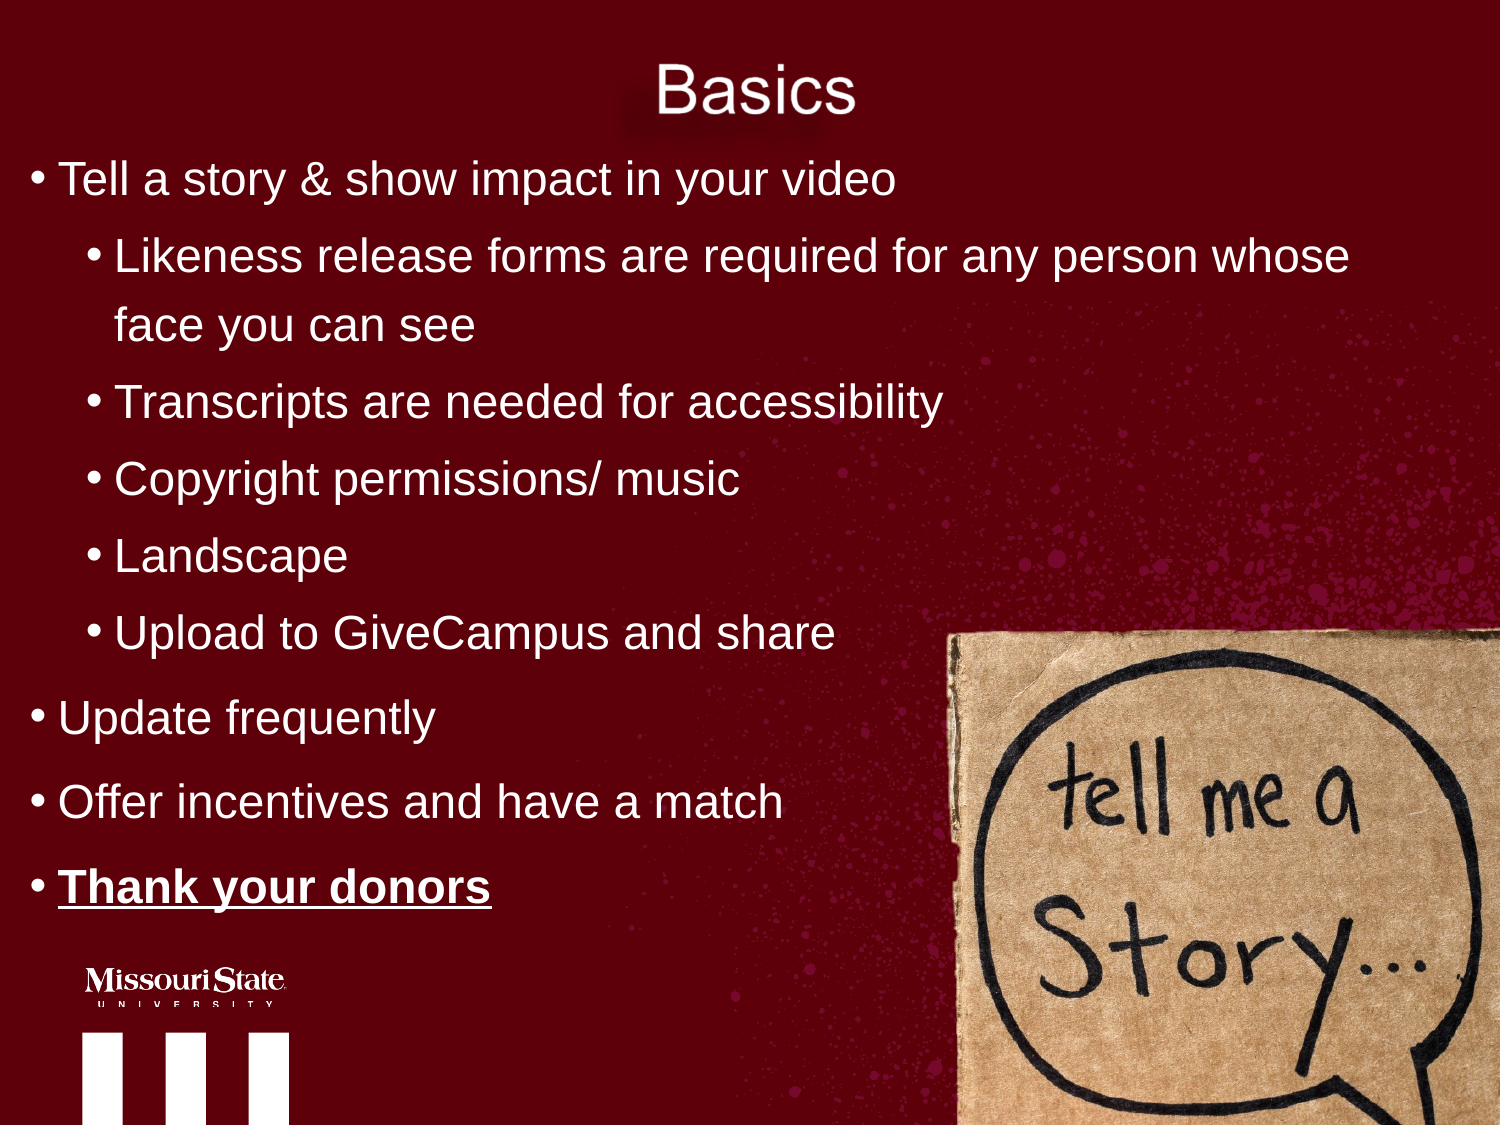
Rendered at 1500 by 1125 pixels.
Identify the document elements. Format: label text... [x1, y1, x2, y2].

list Tell a story & show impact in your video Likeness release forms are required for any person whose face you can see Transcripts are needed for accessibility Copyright permissions/ music Landscape Upload to GiveCampus and share Update frequently Offer incentives and have a match Thank your donors [29, 229, 1415, 1040]
picture [676, 561, 1500, 1125]
picture [29, 6, 1427, 229]
